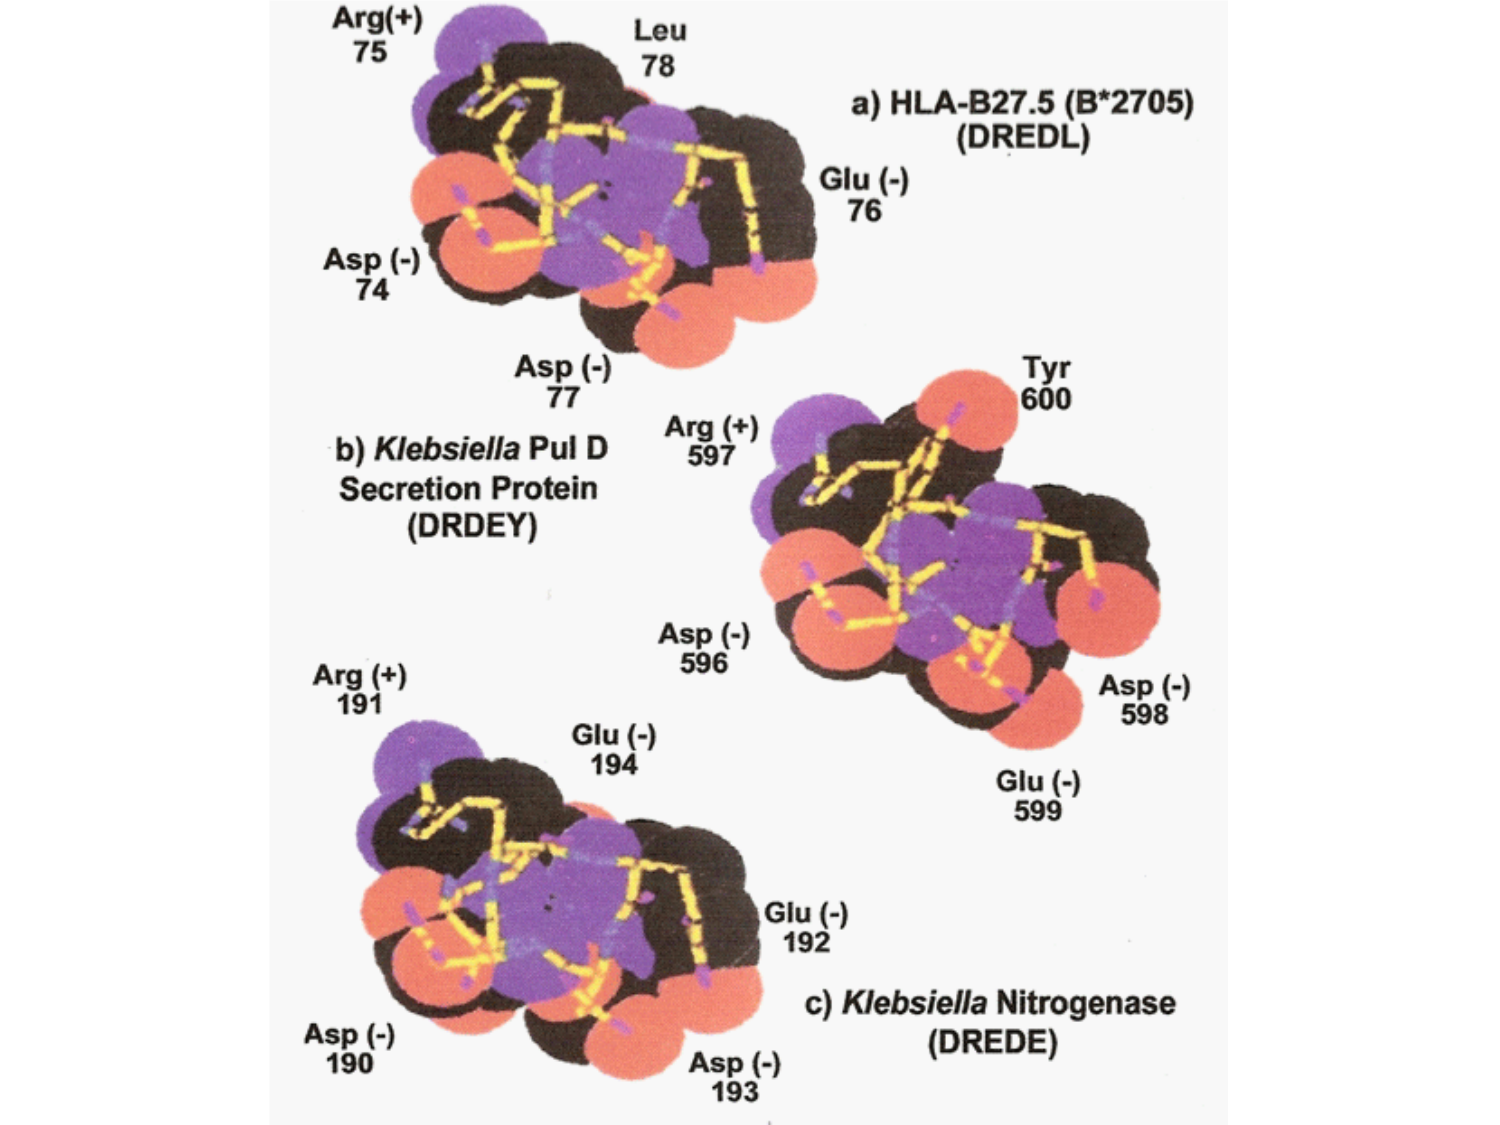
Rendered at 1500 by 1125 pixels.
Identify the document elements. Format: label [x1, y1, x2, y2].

picture [268, 0, 1228, 1125]
